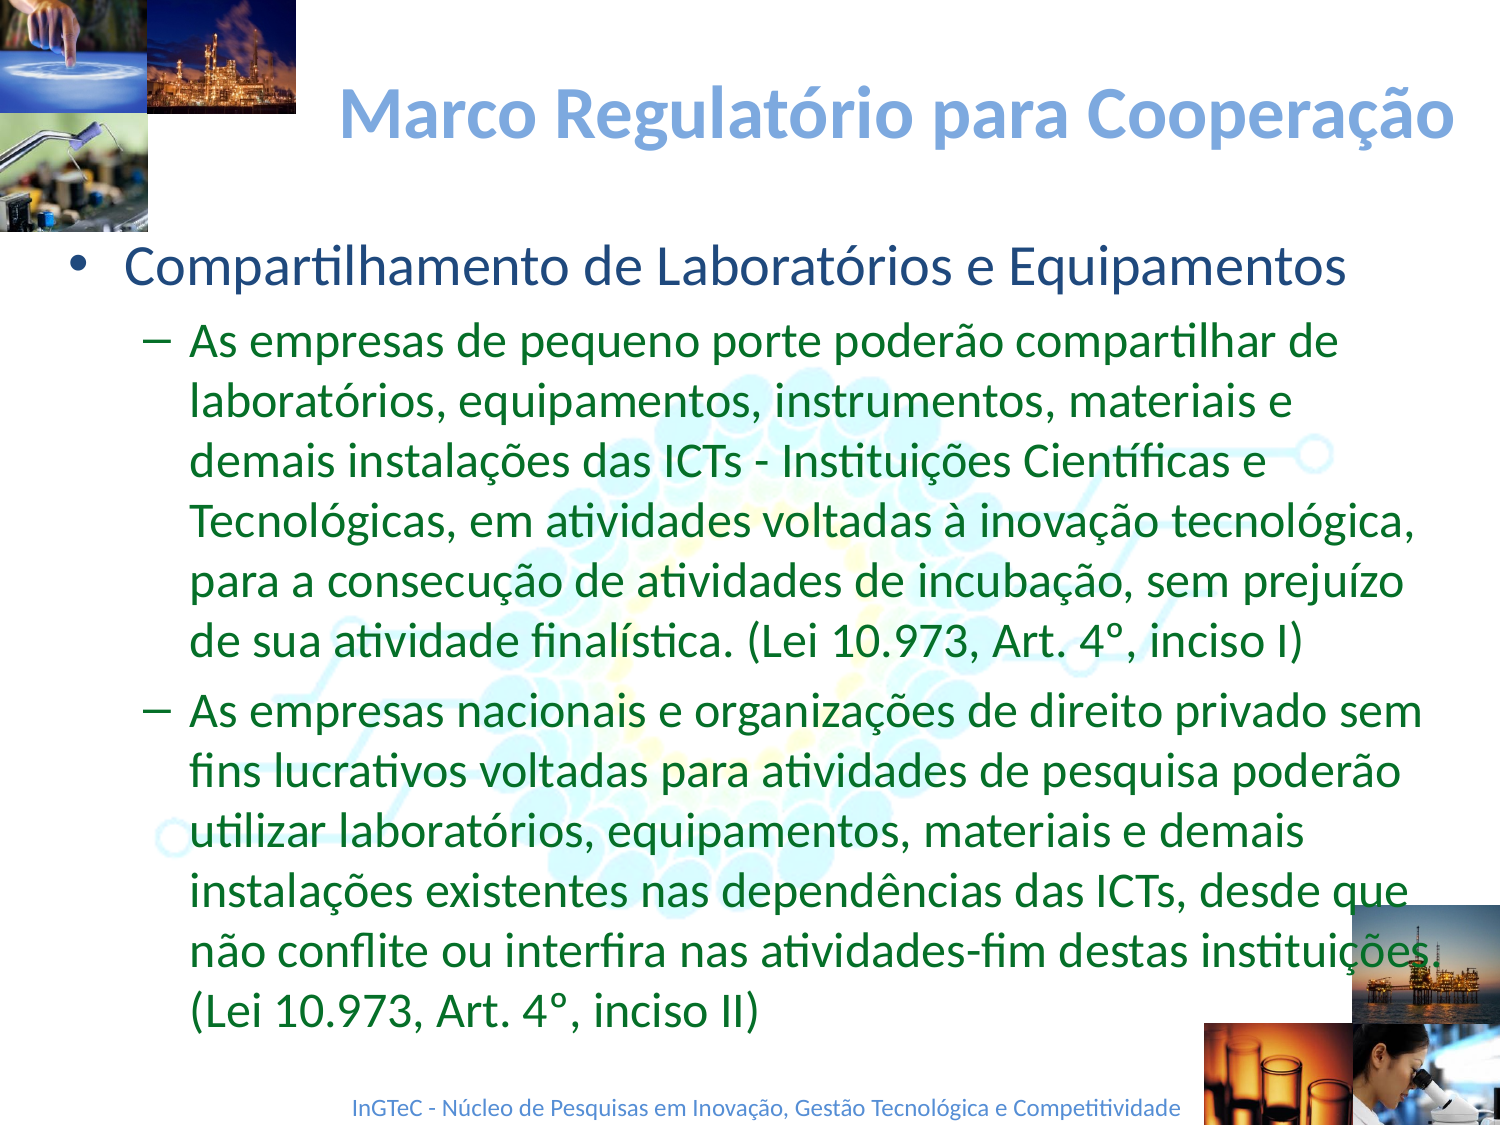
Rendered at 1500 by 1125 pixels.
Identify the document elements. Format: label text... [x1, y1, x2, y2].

picture [1204, 905, 1500, 1125]
title Marco Regulatório para Cooperação [312, 20, 1483, 197]
picture [0, 0, 296, 232]
list Compartilhamento de Laboratórios e Equipamentos As empresas de pequeno porte poderão compartilhar de laboratórios, equipamentos, instrumentos, materiais e demais instalações das ICTs - Instituições Científicas e Tecnológicas, em atividades voltadas à inovação tecnológica, para a consecução de atividades de incubação, sem prejuízo de sua atividade finalística. (Lei 10.973, Art. 4º, inciso I) As empresas nacionais e organizações de direito privado sem fins lucrativos voltadas para atividades de pesquisa poderão utilizar laboratórios, equipamentos, materiais e demais instalações existentes nas dependências das ICTs, desde que não conflite ou interfira nas atividades-fim destas instituições. (Lei 10.973, Art. 4º, inciso II) [53, 219, 1459, 1071]
